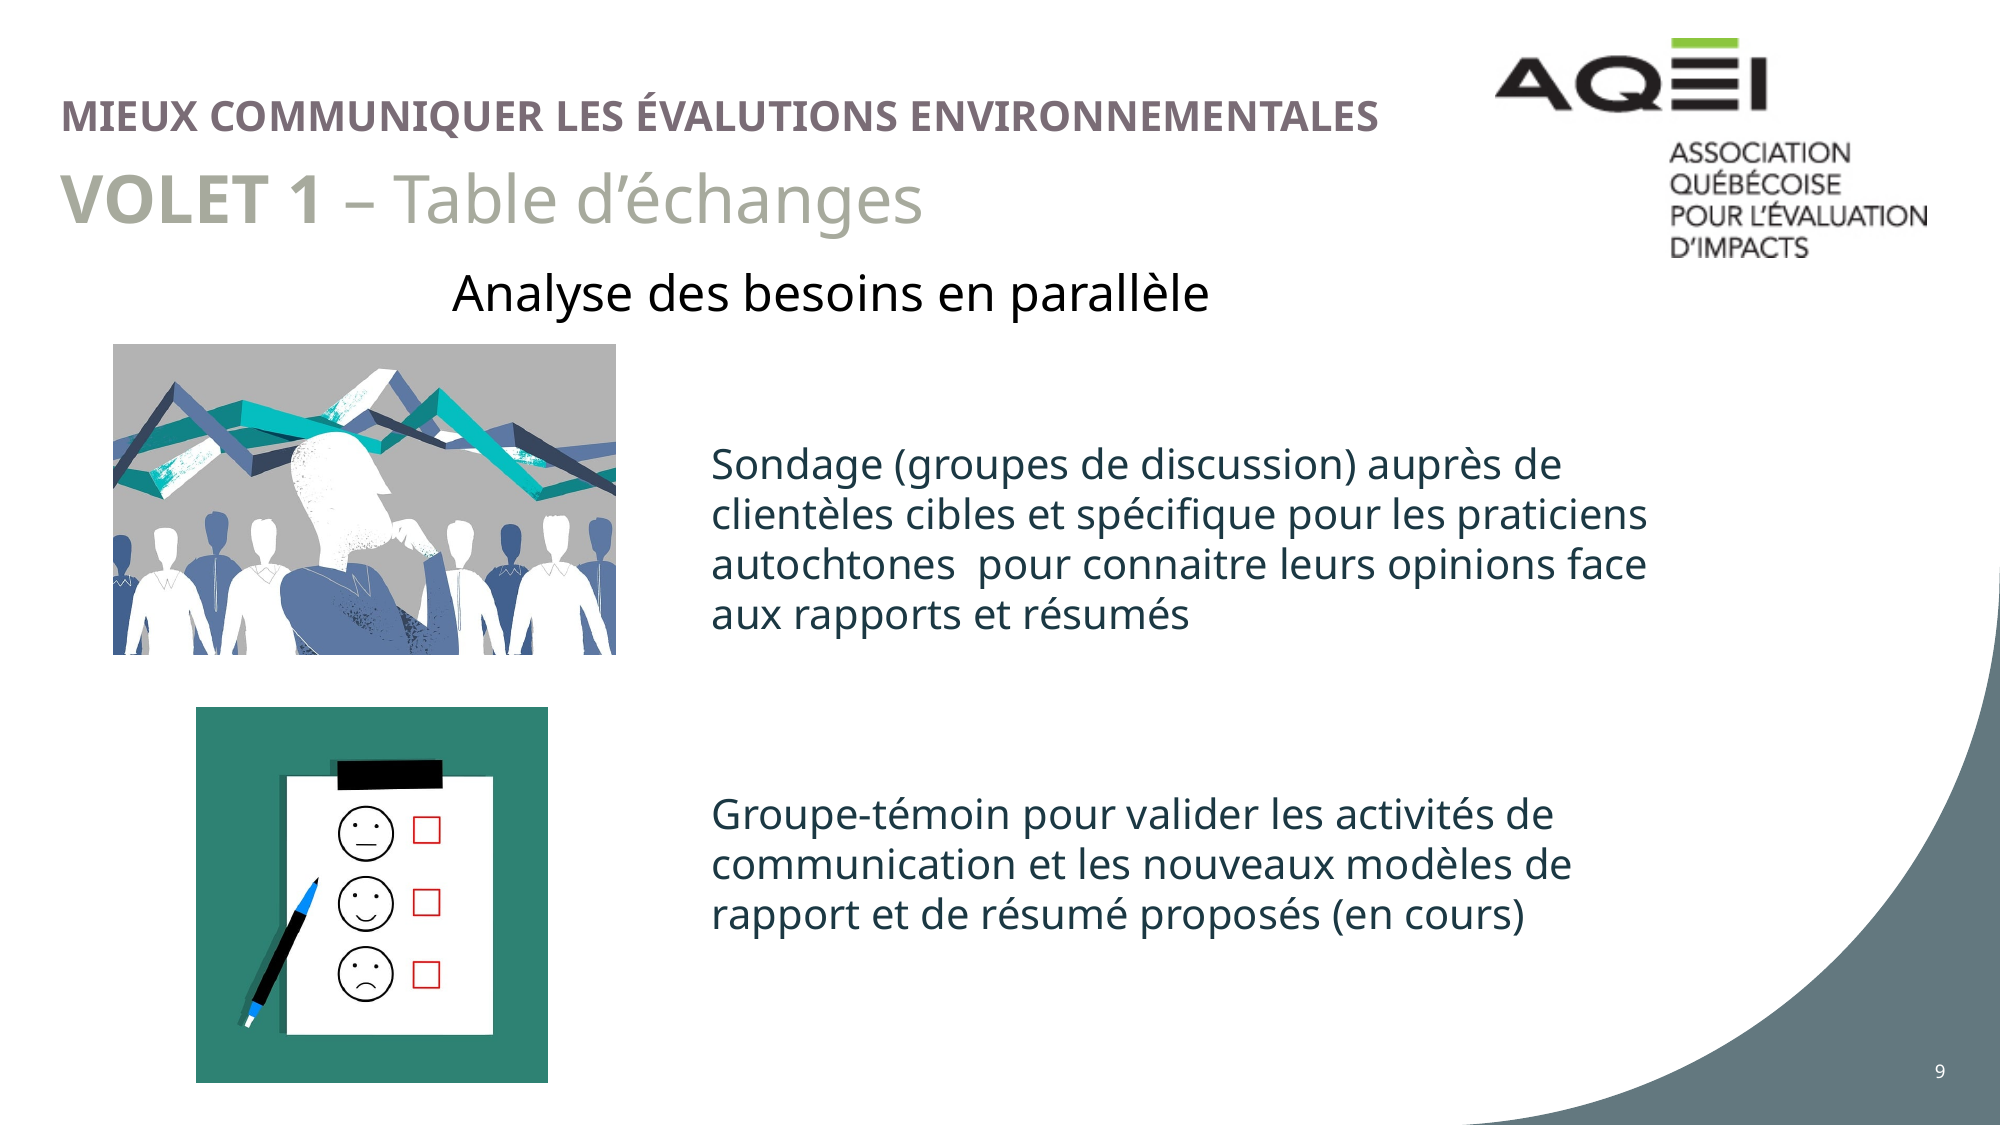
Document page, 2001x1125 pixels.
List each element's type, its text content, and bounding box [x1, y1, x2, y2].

picture [113, 344, 616, 655]
text_box MIEUX COMMUNIQUER LES ÉVALUTIONS ENVIRONNEMENTALES [45, 82, 1495, 148]
text_box Sondage (groupes de discussion) auprès de clientèles cibles et spécifique pour les praticiens autochtones pour connaitre leurs opinions face aux rapports et résumés Groupe-témoin pour valider les activités de communication et les nouveaux modèles de rapport et de résumé proposés (en cours) [696, 430, 1672, 991]
text_box Analyse des besoins en parallèle [437, 253, 1227, 329]
picture [196, 707, 548, 1083]
text_box VOLET 1 – Table d’échanges [45, 149, 1452, 244]
picture [1495, 38, 1927, 258]
slide_number 9 [1893, 1042, 1961, 1103]
